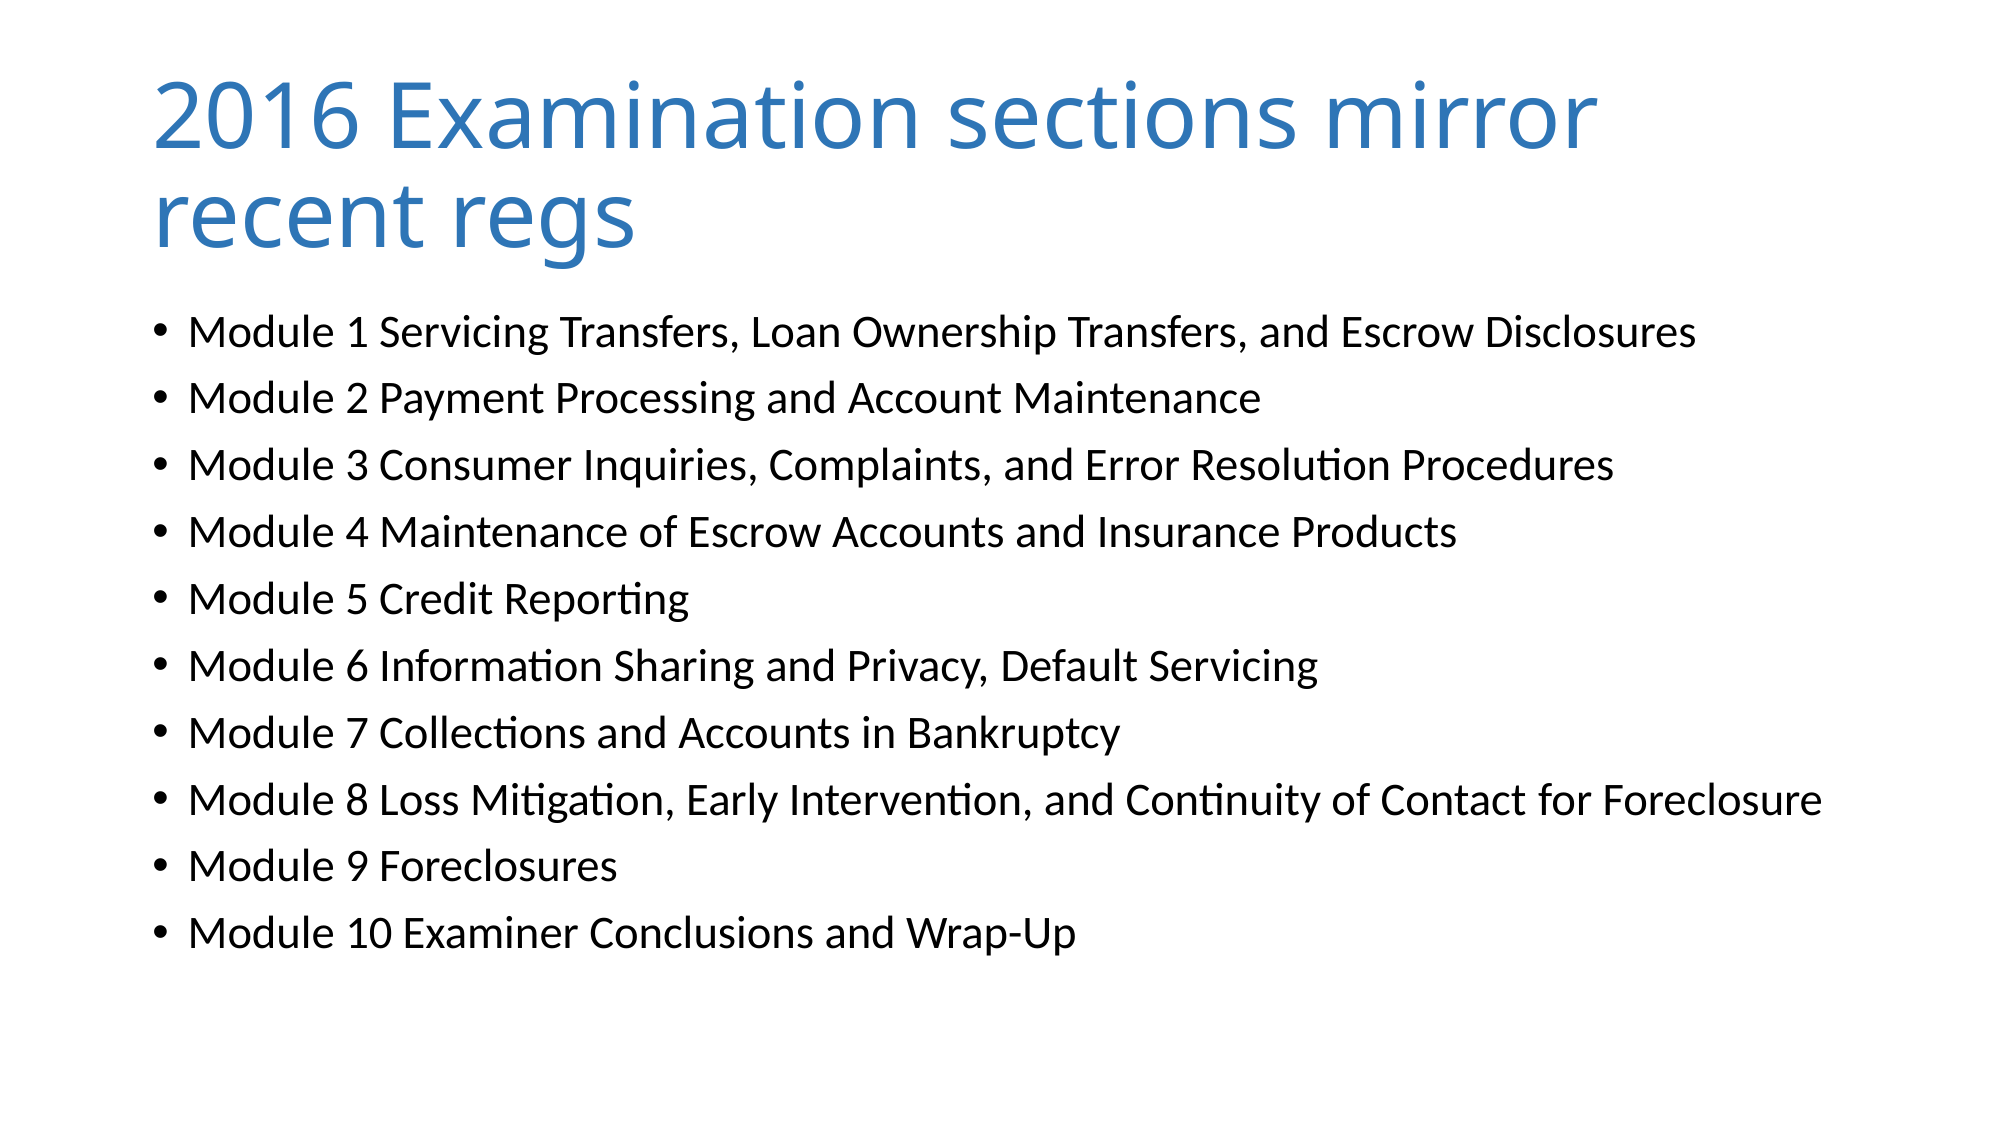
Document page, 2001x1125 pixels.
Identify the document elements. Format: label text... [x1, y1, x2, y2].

list Module 1 Servicing Transfers, Loan Ownership Transfers, and Escrow Disclosures Module 2 Payment Processing and Account Maintenance Module 3 Consumer Inquiries, Complaints, and Error Resolution Procedures Module 4 Maintenance of Escrow Accounts and Insurance Products Module 5 Credit Reporting Module 6 Information Sharing and Privacy, Default Servicing Module 7 Collections and Accounts in Bankruptcy Module 8 Loss Mitigation, Early Intervention, and Continuity of Contact for Foreclosure Module 9 Foreclosures Module 10 Examiner Conclusions and Wrap-Up [137, 299, 1863, 1014]
title 2016 Examination sections mirror recent regs [137, 59, 1863, 278]
